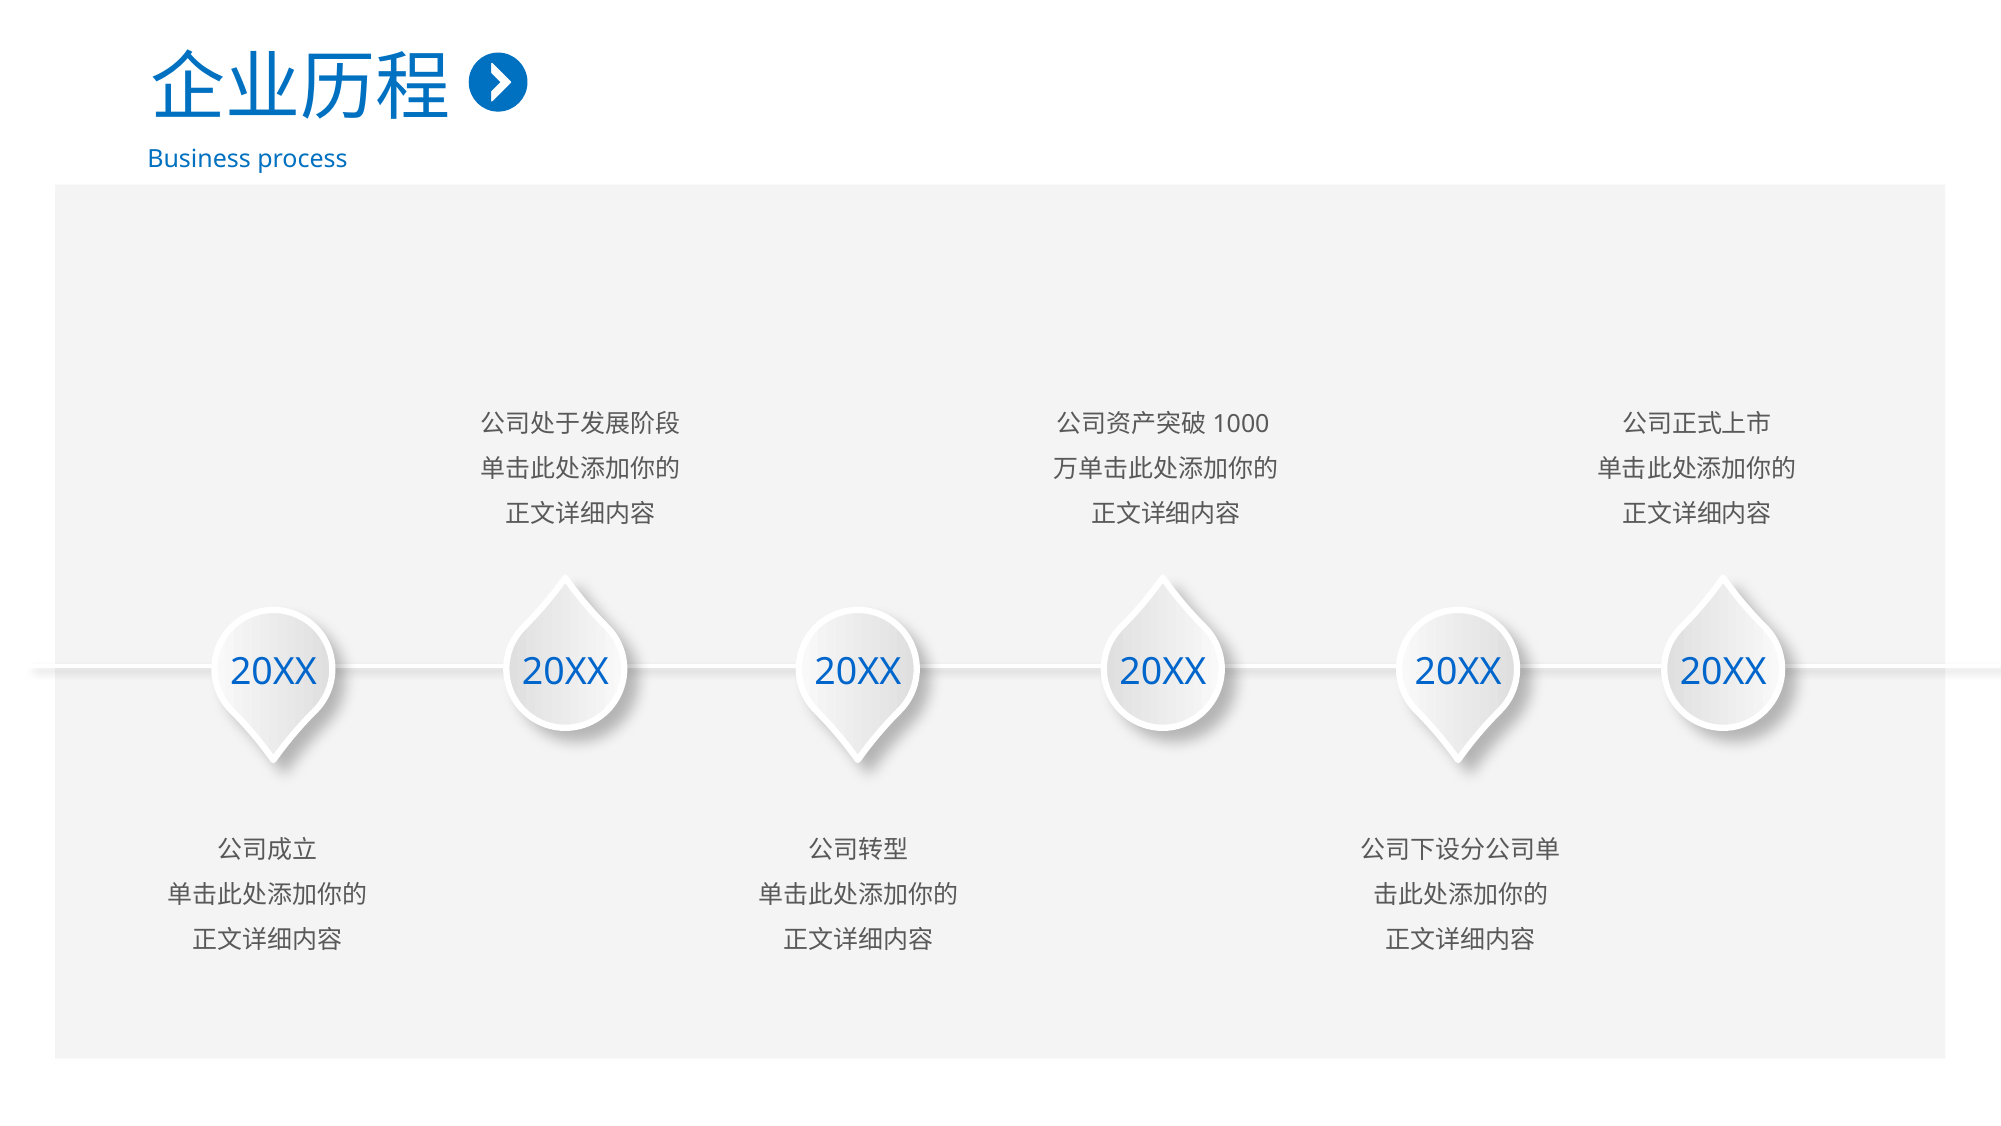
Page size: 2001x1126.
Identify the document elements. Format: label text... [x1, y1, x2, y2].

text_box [789, 609, 927, 729]
text_box [53, 678, 1947, 1061]
text_box 公司正式上市 单击此处添加你的 正文详细内容 [1579, 385, 1816, 535]
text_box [1094, 609, 1232, 729]
text_box 公司处于发展阶段单击此处添加你的 正文详细内容 [462, 385, 699, 535]
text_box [496, 609, 634, 729]
text_box 公司成立 单击此处添加你的 正文详细内容 [149, 811, 386, 961]
text_box [53, 183, 1947, 664]
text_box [1389, 609, 1527, 729]
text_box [90, 30, 635, 181]
text_box 公司转型 单击此处添加你的 正文详细内容 [740, 811, 977, 961]
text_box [205, 609, 342, 729]
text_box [1654, 609, 1792, 729]
text_box 公司下设分公司单击此处添加你的 正文详细内容 [1342, 811, 1579, 961]
text_box 公司资产突破1000万单击此处添加你的 正文详细内容 [1036, 385, 1296, 535]
